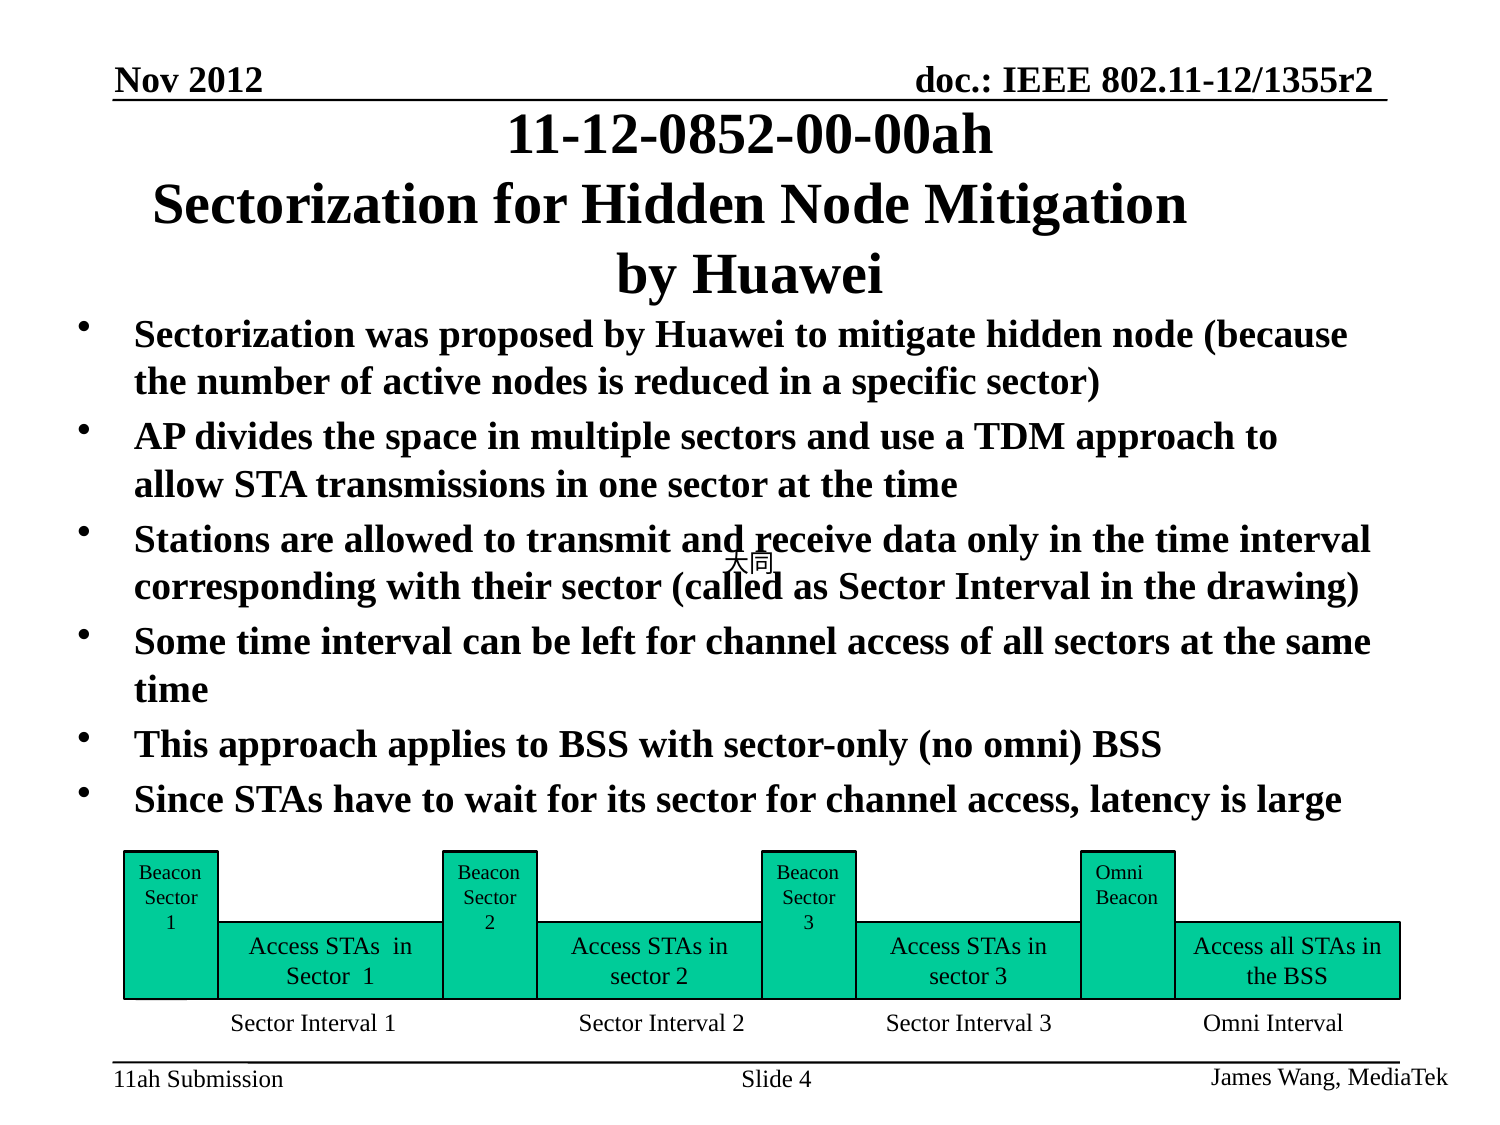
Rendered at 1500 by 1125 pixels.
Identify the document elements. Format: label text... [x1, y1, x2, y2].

text_box Sector Interval 3 [871, 1007, 1068, 1044]
text_box Access all STAs in the BSS [1175, 922, 1400, 1000]
text_box 大同 [710, 539, 790, 585]
text_box Beacon Sector 2 [442, 851, 538, 991]
text_box Sector Interval 2 [564, 1007, 760, 1044]
text_box Access STAs in sector 2 [537, 922, 761, 991]
text_box Beacon Sector 3 [761, 851, 857, 991]
text_box Access STAs in Sector 1 [218, 922, 442, 991]
text_box Access STAs in sector 3 [856, 922, 1080, 991]
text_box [135, 992, 1365, 1000]
list Sectorization was proposed by Huawei to mitigate hidden node (because the number of active nodes is reduced in a specific sector) AP divides the space in multiple sectors and use a TDM approach to allow STA transmissions in one sector at the time Stations are allowed to transmit and receive data only in the time interval corresponding with their sector (called as Sector Interval in the drawing) Some time interval can be left for channel access of all sectors at the same time This approach applies to BSS with sector-only (no omni) BSS Since STAs have to wait for its sector for channel access, latency is large [62, 299, 1394, 841]
text_box Sector Interval 1 [215, 1007, 412, 1044]
text_box Omni Beacon [1080, 851, 1176, 991]
footer James Wang, MediaTek [1207, 1060, 1449, 1091]
slide_number Slide 4 [687, 1062, 866, 1093]
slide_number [114, 54, 265, 100]
text_box Beacon Sector 1 [123, 851, 219, 1000]
title 11-12-0852-00-00ah Sectorization for Hidden Node Mitigation by Huawei [112, 112, 1388, 288]
text_box Omni Interval [1188, 1007, 1359, 1044]
